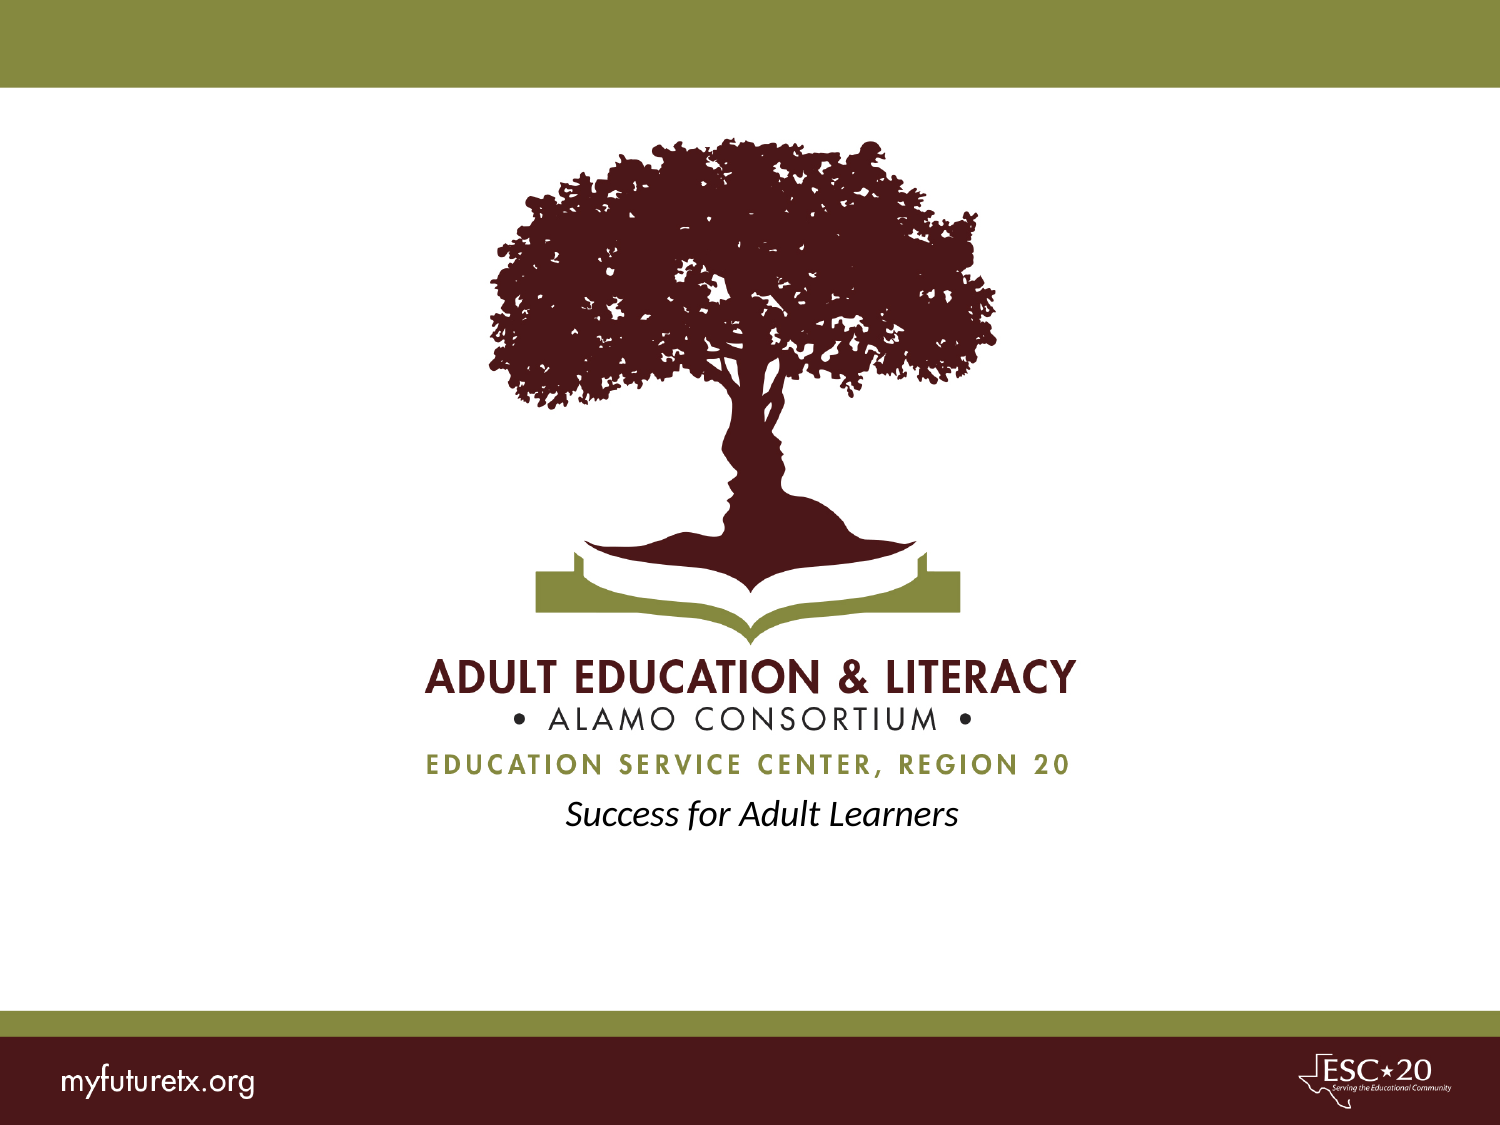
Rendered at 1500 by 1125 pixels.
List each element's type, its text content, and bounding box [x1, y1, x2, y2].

text_box Success for Adult Learners [550, 781, 975, 842]
picture [0, 0, 1500, 1125]
